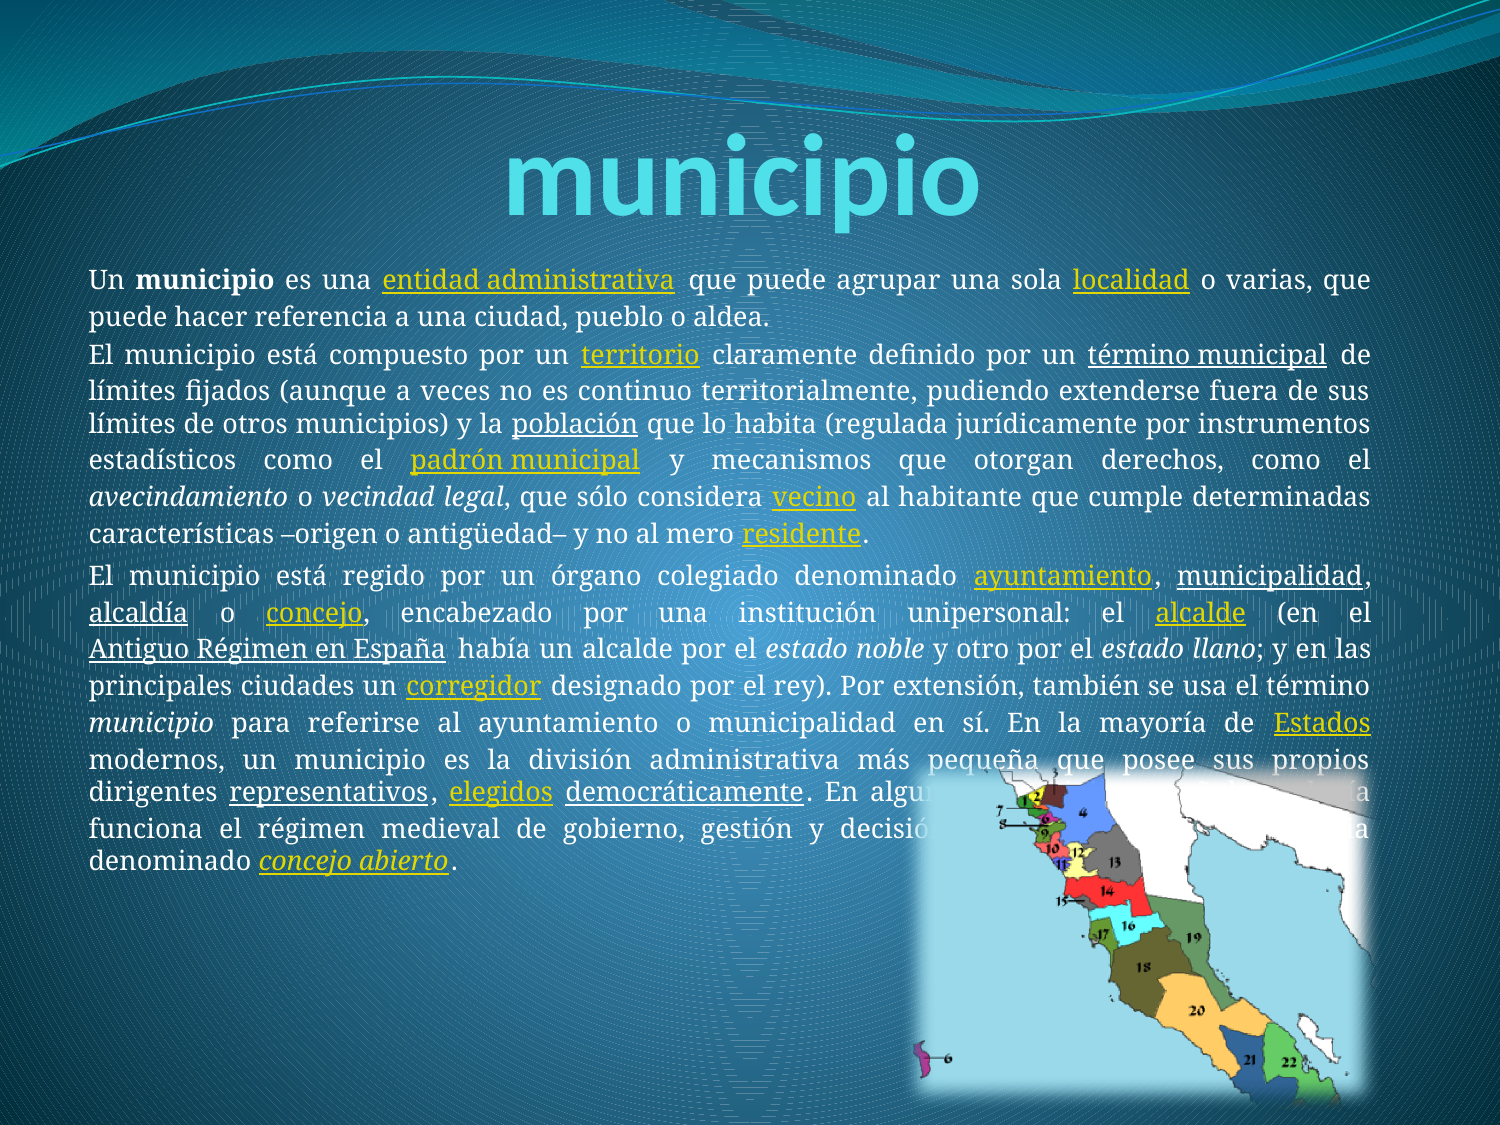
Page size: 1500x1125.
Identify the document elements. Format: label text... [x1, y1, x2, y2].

title municipio [100, 54, 1389, 239]
subtitle Un municipio es una entidad administrativa que puede agrupar una sola localidad o varias, que puede hacer referencia a una ciudad, pueblo o aldea. El municipio está compuesto por un territorio claramente definido por un término municipal de límites fijados (aunque a veces no es continuo territorialmente, pudiendo extenderse fuera de sus límites de otros municipios) y la población que lo habita (regulada jurídicamente por instrumentos estadísticos como el padrón municipal y mecanismos que otorgan derechos, como el avecindamiento o vecindad legal, que sólo considera vecino al habitante que cumple determinadas características –origen o antigüedad– y no al mero residente. El municipio está regido por un órgano colegiado denominado ayuntamiento, municipalidad, alcaldía o concejo, encabezado por una institución unipersonal: el alcalde (en el Antiguo Régimen en España había un alcalde por el estado noble y otro por el estado llano; y en las principales ciudades un corregidor designado por el rey). Por extensión, también se usa el término municipio para referirse al ayuntamiento o municipalidad en sí. En la mayoría de Estados modernos, un municipio es la división administrativa más pequeña que posee sus propios dirigentes representativos, elegidos democráticamente. En algunos municipios españoles todavía funciona el régimen medieval de gobierno, gestión y decisión por participación asamblearia denominado concejo abierto. [88, 255, 1377, 894]
picture [899, 751, 1384, 1111]
